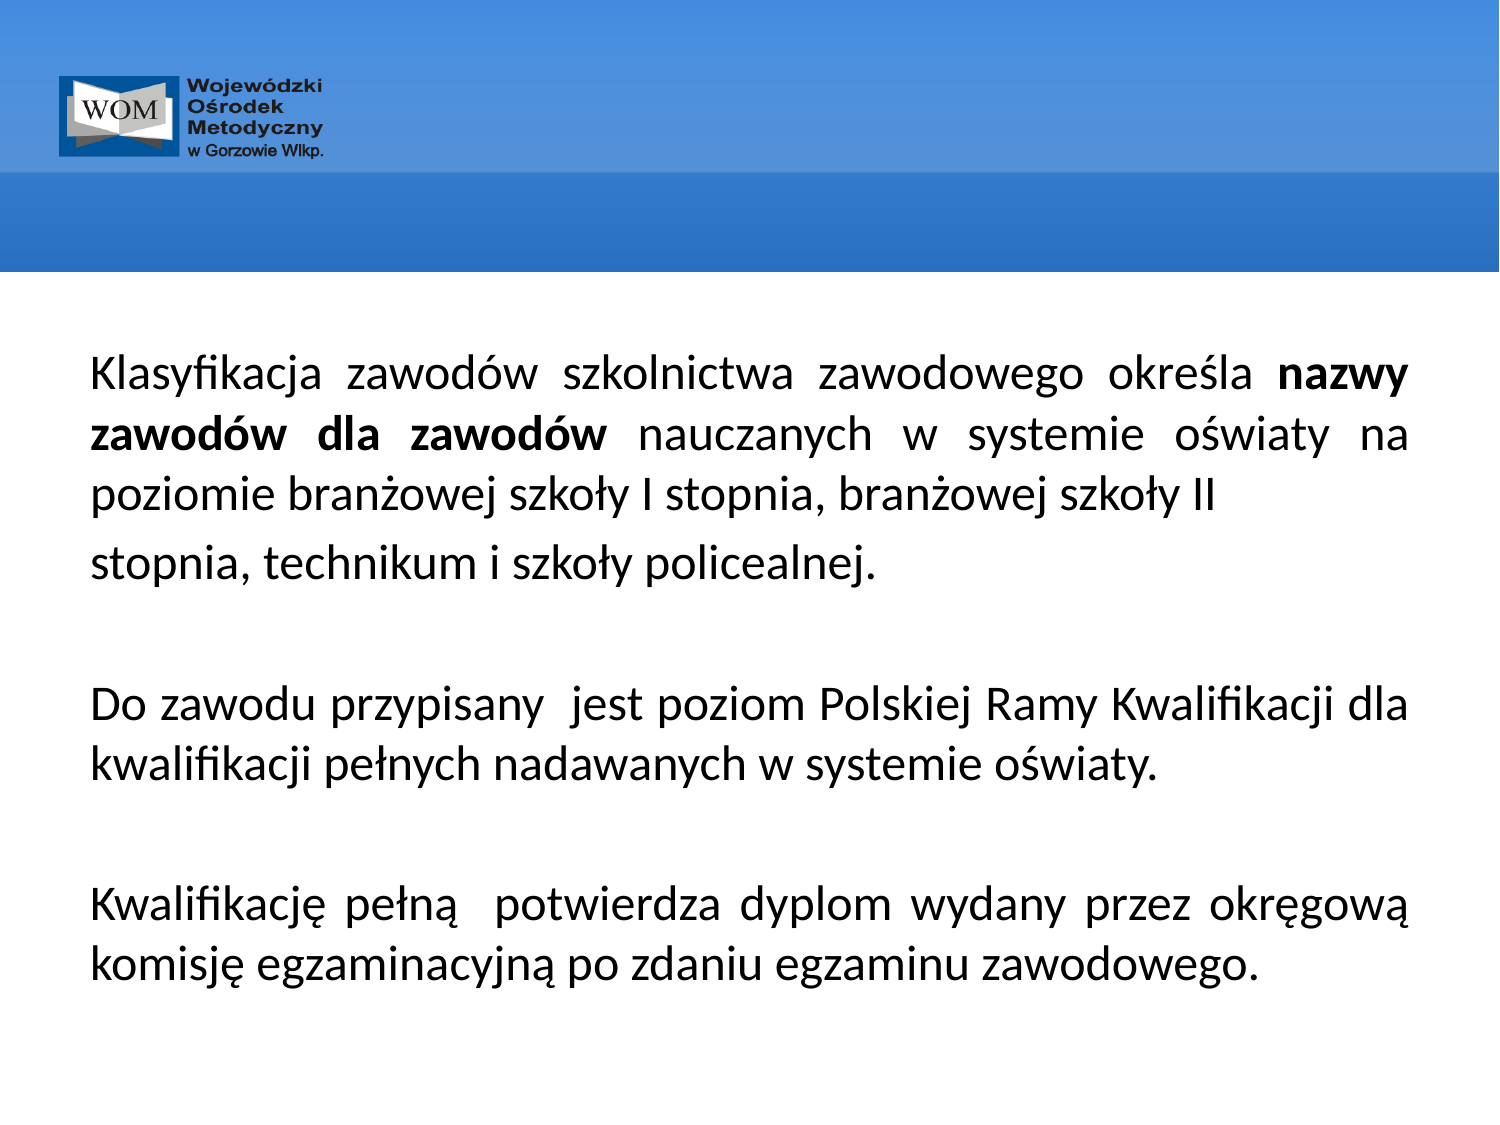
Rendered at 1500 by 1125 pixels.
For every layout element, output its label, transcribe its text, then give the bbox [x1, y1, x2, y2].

picture [0, 0, 1499, 272]
list Klasyfikacja zawodów szkolnictwa zawodowego określa nazwy zawodów dla zawodów nauczanych w systemie oświaty na poziomie branżowej szkoły I stopnia, branżowej szkoły II stopnia, technikum i szkoły policealnej. Do zawodu przypisany jest poziom Polskiej Ramy Kwalifikacji dla kwalifikacji pełnych nadawanych w systemie oświaty. Kwalifikację pełną potwierdza dyplom wydany przez okręgową komisję egzaminacyjną po zdaniu egzaminu zawodowego. [75, 262, 1425, 1005]
